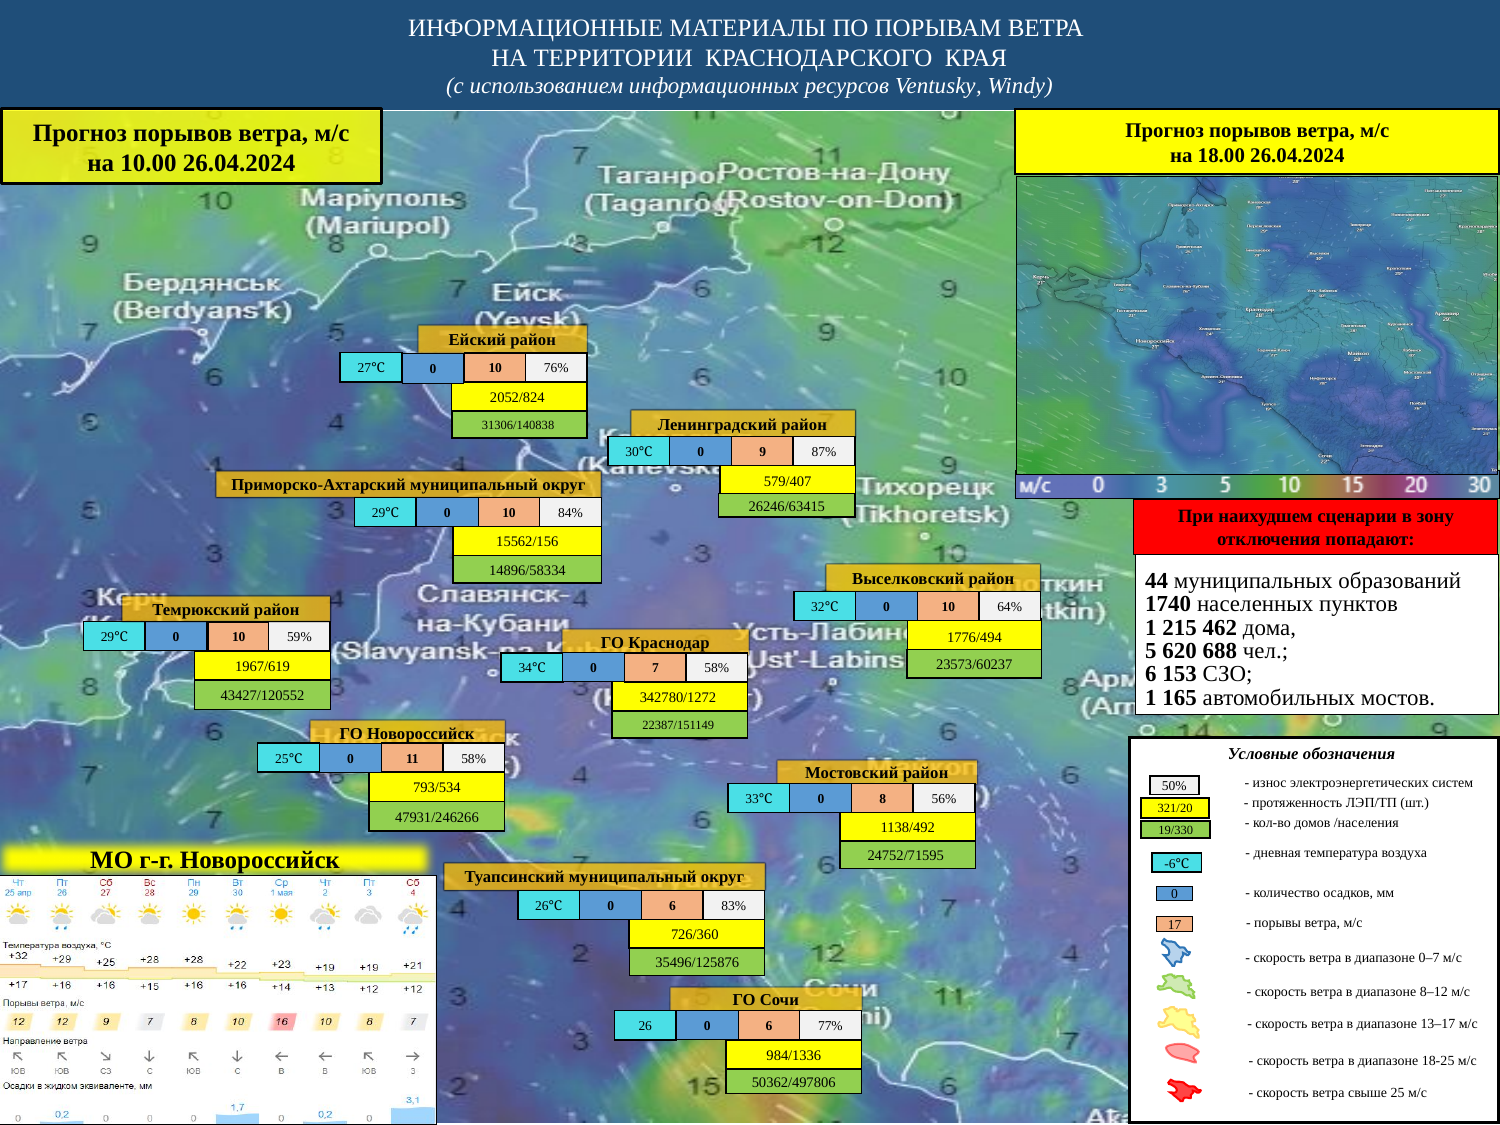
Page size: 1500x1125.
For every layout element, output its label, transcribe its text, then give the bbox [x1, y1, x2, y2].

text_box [727, 759, 978, 869]
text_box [614, 986, 863, 1094]
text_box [443, 862, 766, 976]
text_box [83, 595, 331, 710]
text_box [501, 628, 750, 739]
picture [0, 111, 1500, 1125]
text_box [340, 325, 588, 439]
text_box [1133, 499, 1499, 710]
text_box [1129, 732, 1500, 1123]
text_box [793, 563, 1042, 679]
text_box ИНФОРМАЦИОННЫЕ МАТЕРИАЛЫ ПО ПОРЫВАМ ВЕТРА НА ТЕРРИТОРИИ КРАСНОДАРСКОГО КРАЯ (с использованием информационных ресурсов Ventusky, Windy) [0, 0, 1500, 110]
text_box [257, 720, 506, 832]
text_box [607, 409, 856, 518]
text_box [215, 470, 602, 584]
